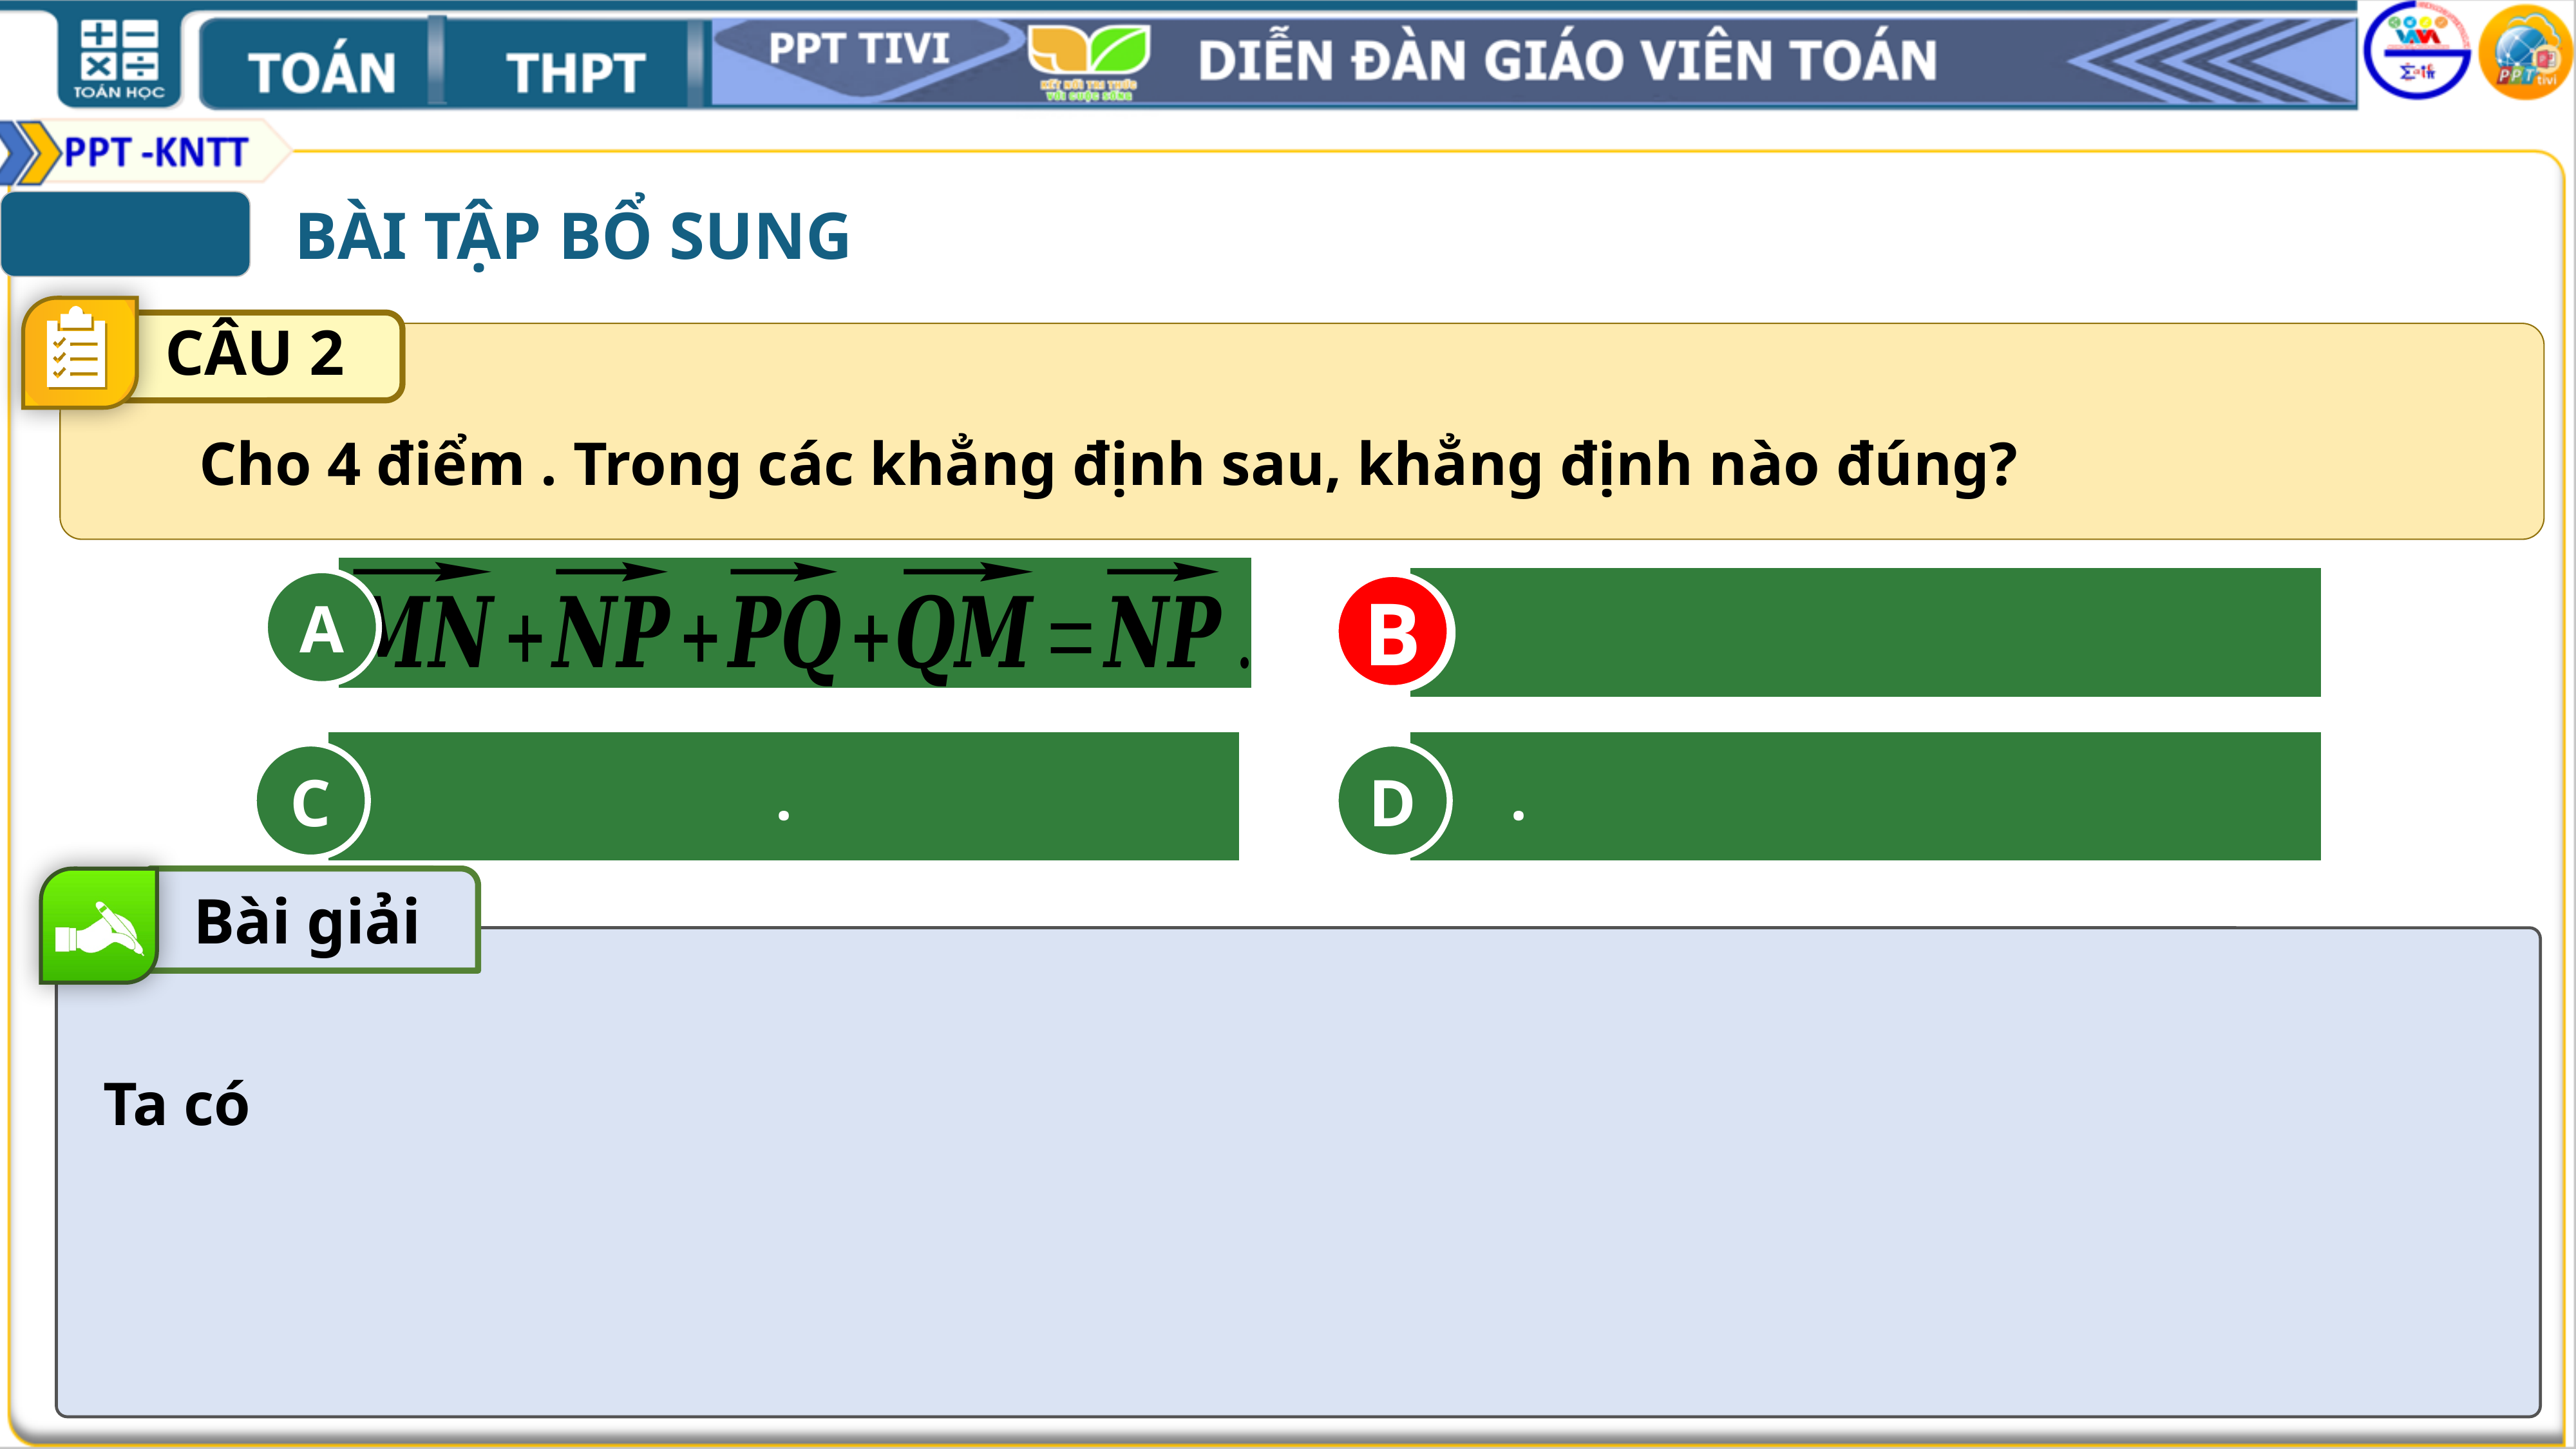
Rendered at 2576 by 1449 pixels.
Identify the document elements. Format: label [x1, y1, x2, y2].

text_box [41, 868, 2541, 1417]
text_box [0, 190, 2078, 278]
text_box [23, 298, 2544, 540]
text_box [253, 557, 2322, 862]
picture [0, 0, 2576, 1449]
